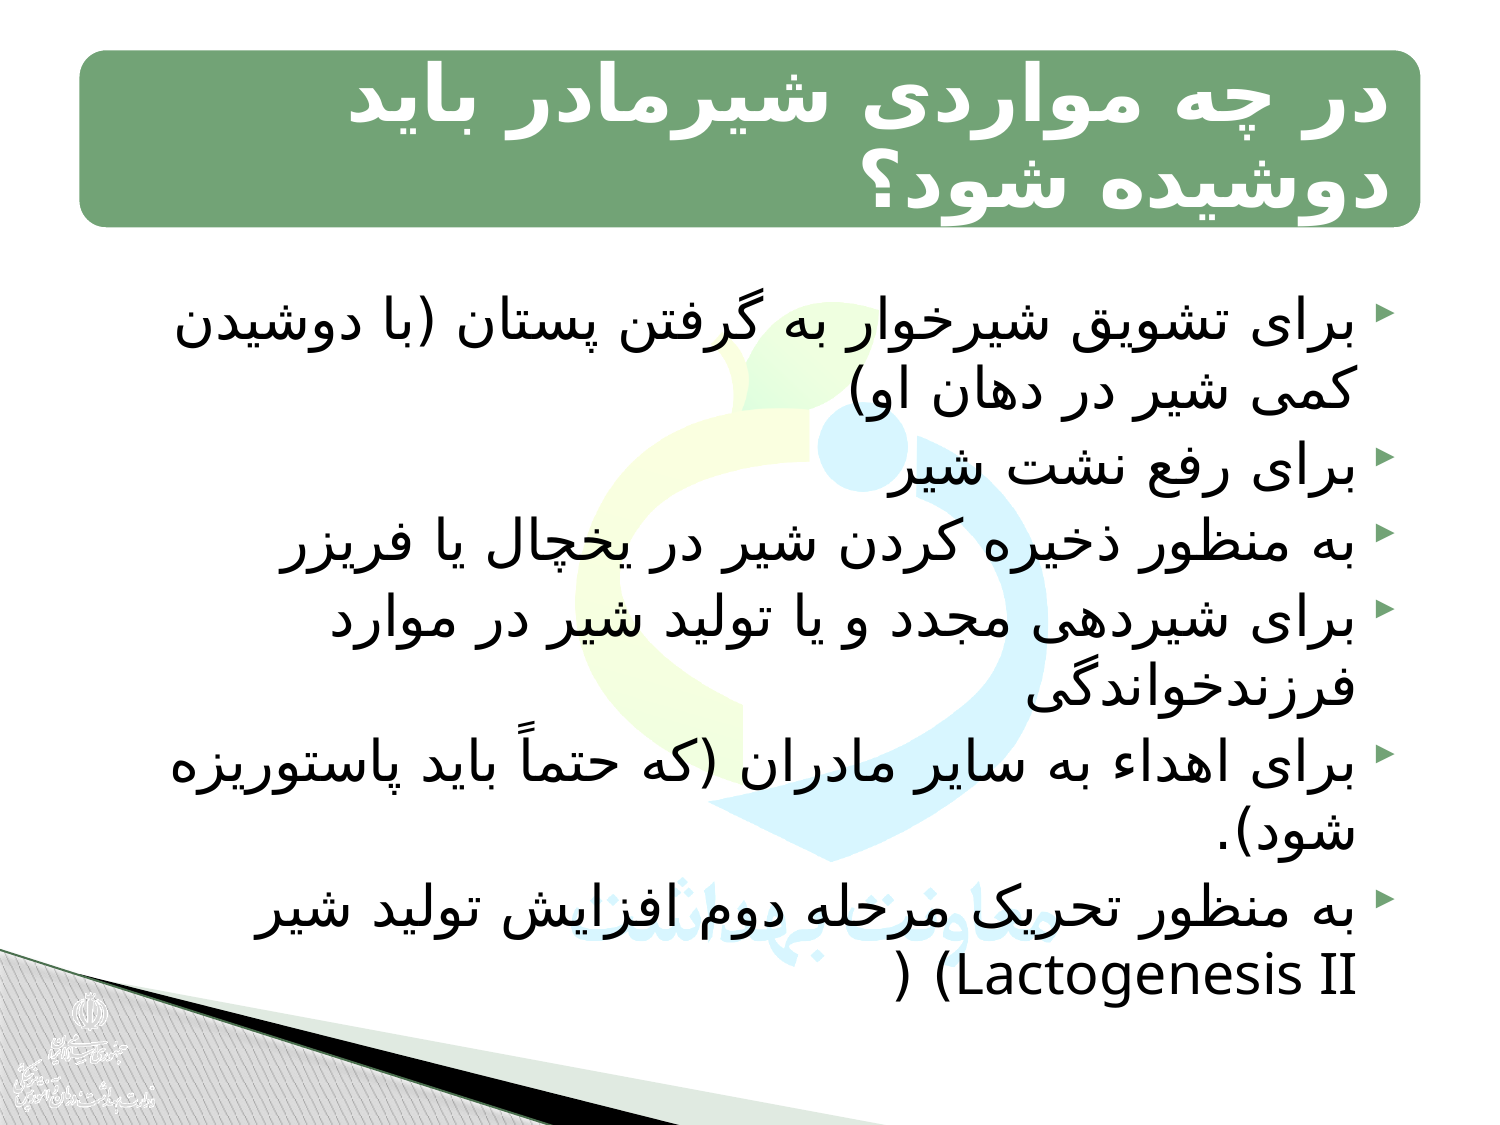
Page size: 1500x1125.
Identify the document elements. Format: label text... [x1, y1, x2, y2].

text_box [74, 44, 1426, 233]
list برای تشویق شیرخوار به گرفتن پستان (با دوشیدن کمی شیر در دهان او) برای رفع نشت شیر به منظور ذخیره کردن شیر در یخچال یا فریزر برای شیردهی مجدد و یا تولید شیر در موارد فرزندخواندگی برای اهداء به سایر مادران (که حتماً باید پاستوریزه شود). به منظور تحریک مرحله دوم افزایش تولید شیر Lactogenesis II) ( [75, 275, 1425, 1018]
